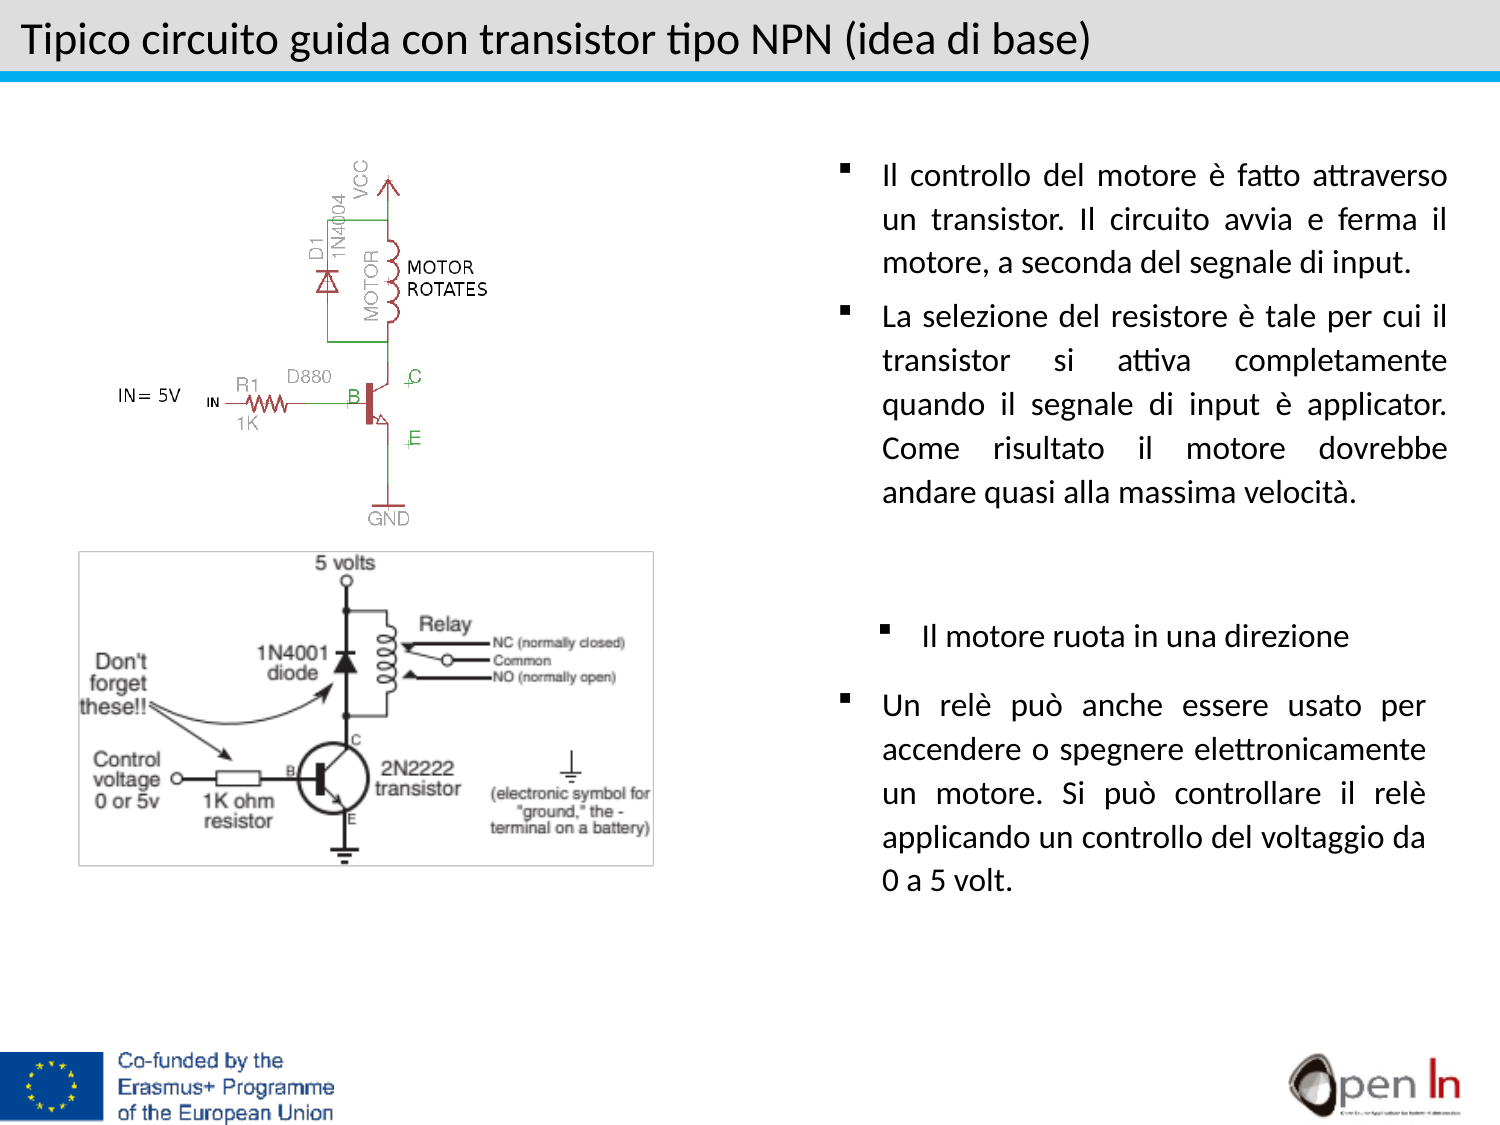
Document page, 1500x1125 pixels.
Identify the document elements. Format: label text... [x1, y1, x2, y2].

text_box Il motore ruota in una direzione [862, 602, 1366, 662]
title Tipico circuito guida con transistor tipo NPN (idea di base) [0, 0, 1500, 72]
text_box Un relè può anche essere usato per accendere o spegnere elettronicamente un motore. Si può controllare il relè applicando un controllo del voltaggio da 0 a 5 volt. [822, 671, 1443, 960]
text_box [0, 72, 1500, 84]
picture [56, 124, 665, 903]
picture [0, 1052, 334, 1125]
text_box Il controllo del motore è fatto attraverso un transistor. Il circuito avvia e ferma il motore, a seconda del segnale di input. La selezione del resistore è tale per cui il transistor si attiva completamente quando il segnale di input è applicator. Come risultato il motore dovrebbe andare quasi alla massima velocità. [822, 141, 1464, 572]
picture [1288, 1030, 1500, 1125]
